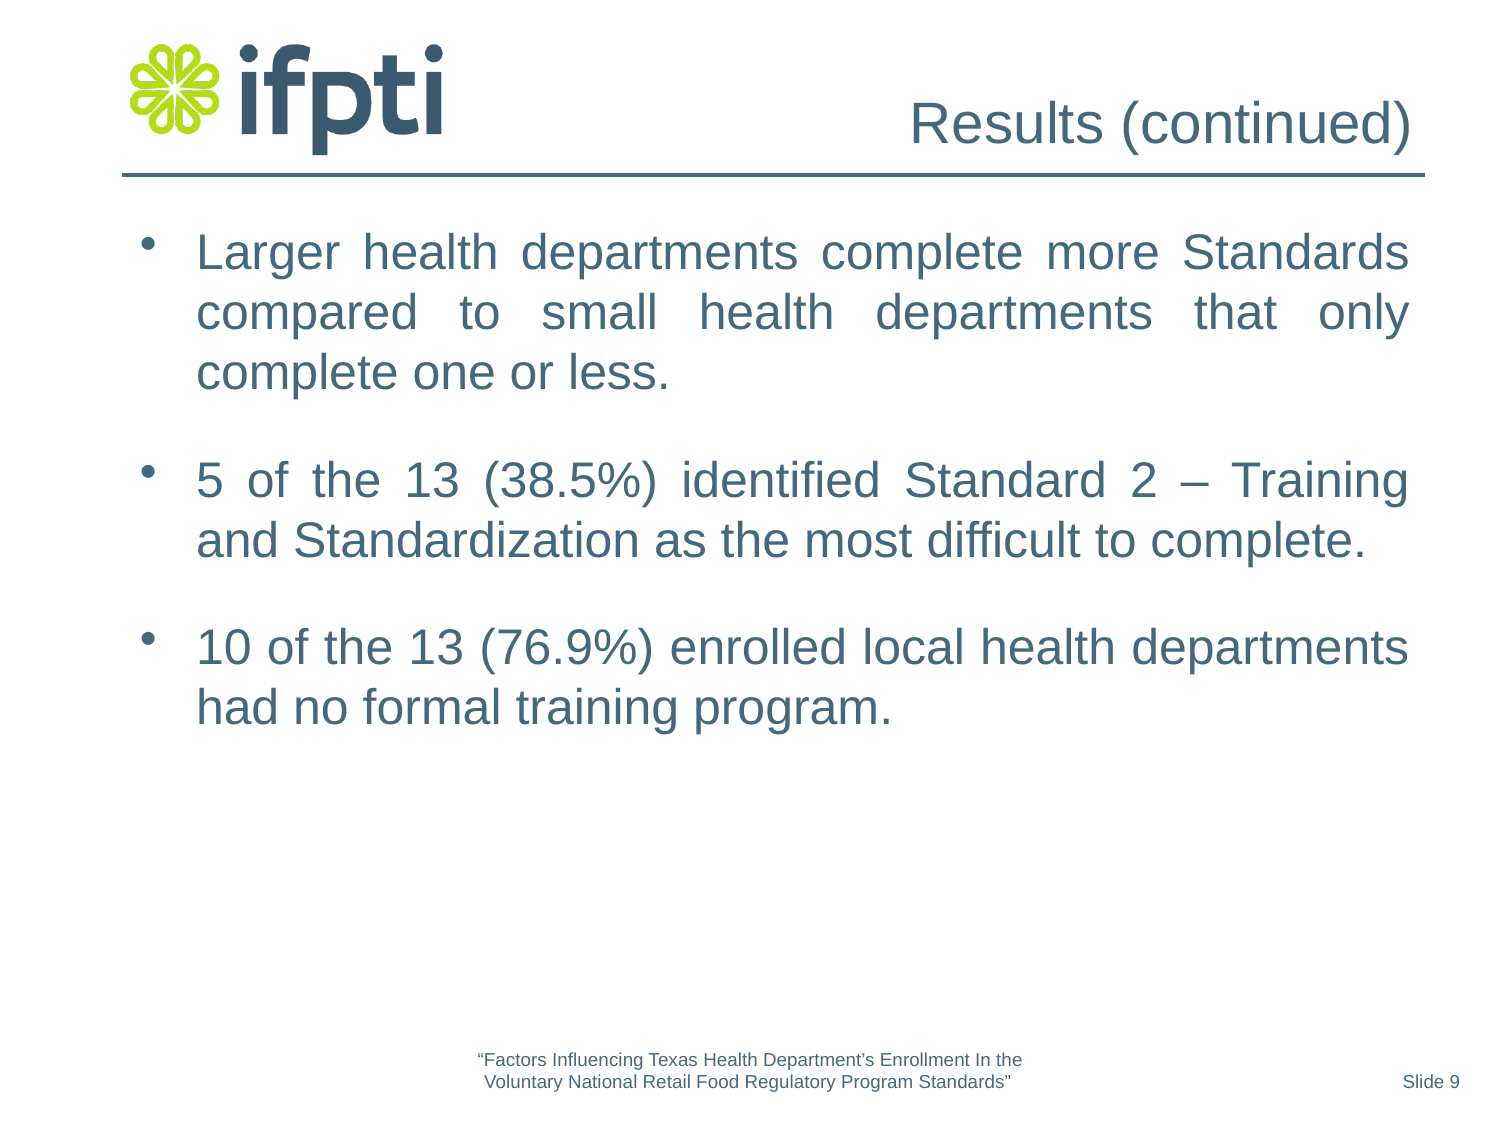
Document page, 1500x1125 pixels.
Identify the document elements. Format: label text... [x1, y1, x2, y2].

picture [122, 36, 450, 163]
list Larger health departments complete more Standards compared to small health departments that only complete one or less. 5 of the 13 (38.5%) identified Standard 2 – Training and Standardization as the most difficult to complete. 10 of the 13 (76.9%) enrolled local health departments had no formal training program. [125, 212, 1425, 1038]
title Results (continued) [487, 62, 1429, 163]
